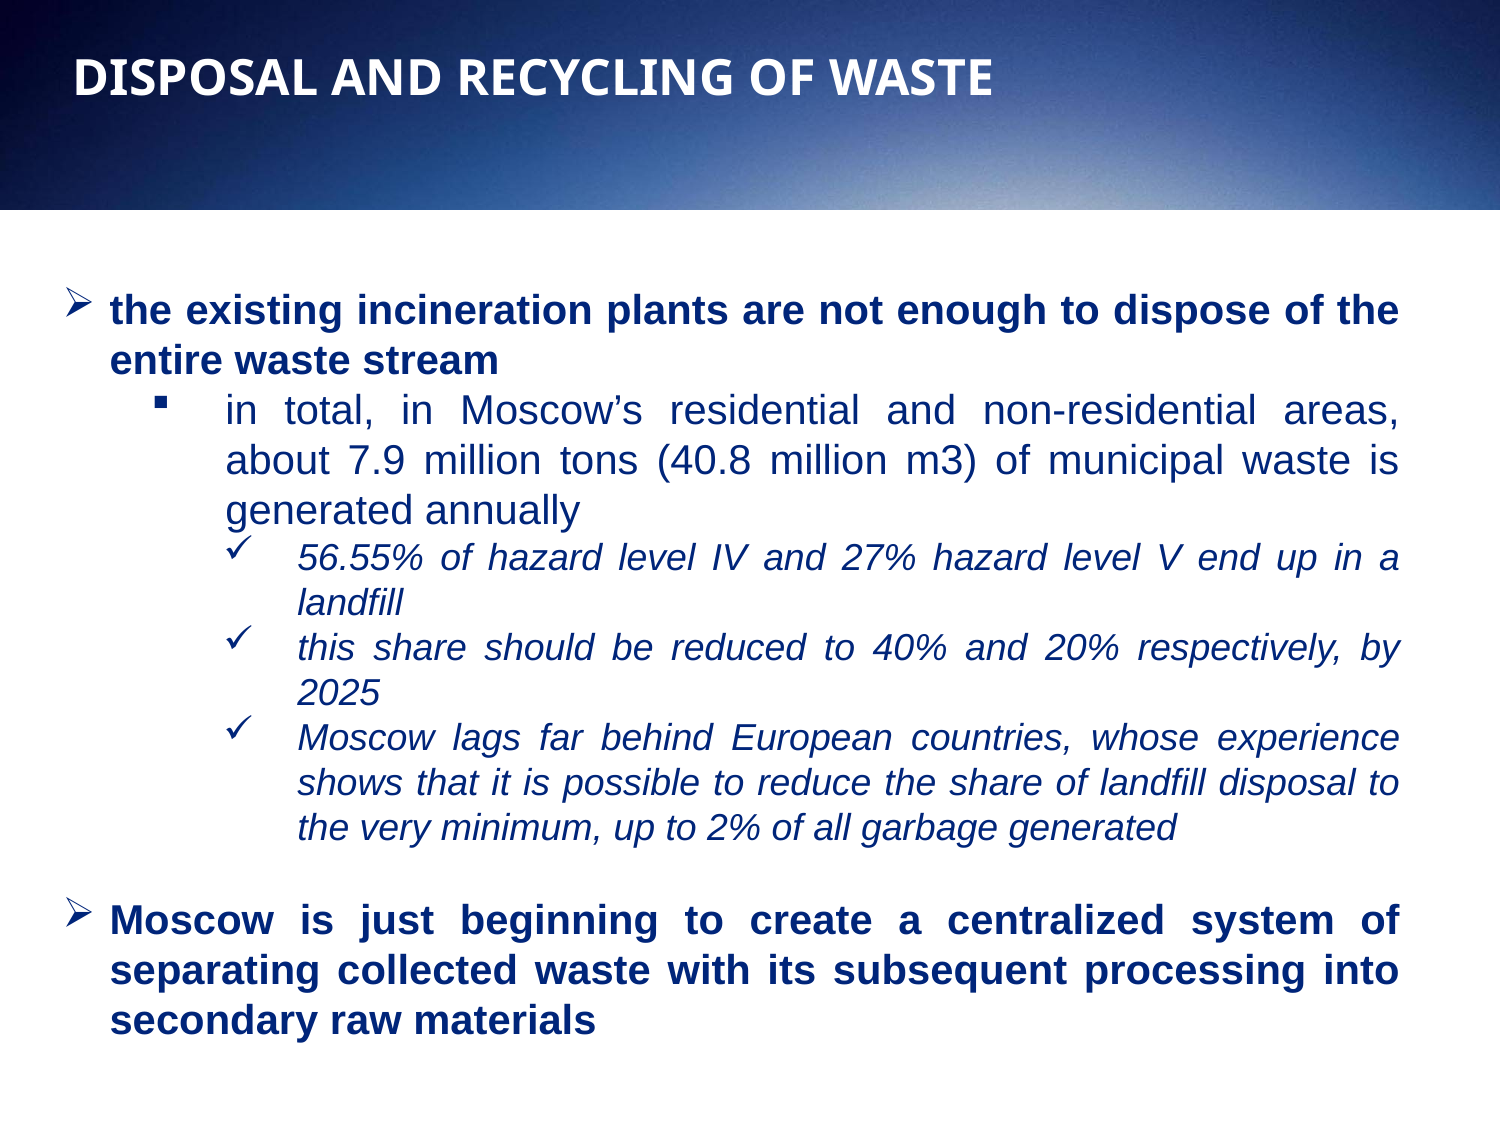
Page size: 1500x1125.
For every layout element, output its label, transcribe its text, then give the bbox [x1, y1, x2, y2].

text_box the existing incineration plants are not enough to dispose of the entire waste stream in total, in Moscow’s residential and non-residential areas, about 7.9 million tons (40.8 million m3) of municipal waste is generated annually 56.55% of hazard level IV and 27% hazard level V end up in a landfill this share should be reduced to 40% and 20% respectively, by 2025 Moscow lags far behind European countries, whose experience shows that it is possible to reduce the share of landfill disposal to the very minimum, up to 2% of all garbage generated Moscow is just beginning to create a centralized system of separating collected waste with its subsequent processing into secondary raw materials [47, 225, 1416, 1051]
picture [0, 0, 1500, 210]
title DISPOSAL AND RECYCLING OF WASTE [72, 0, 1420, 186]
